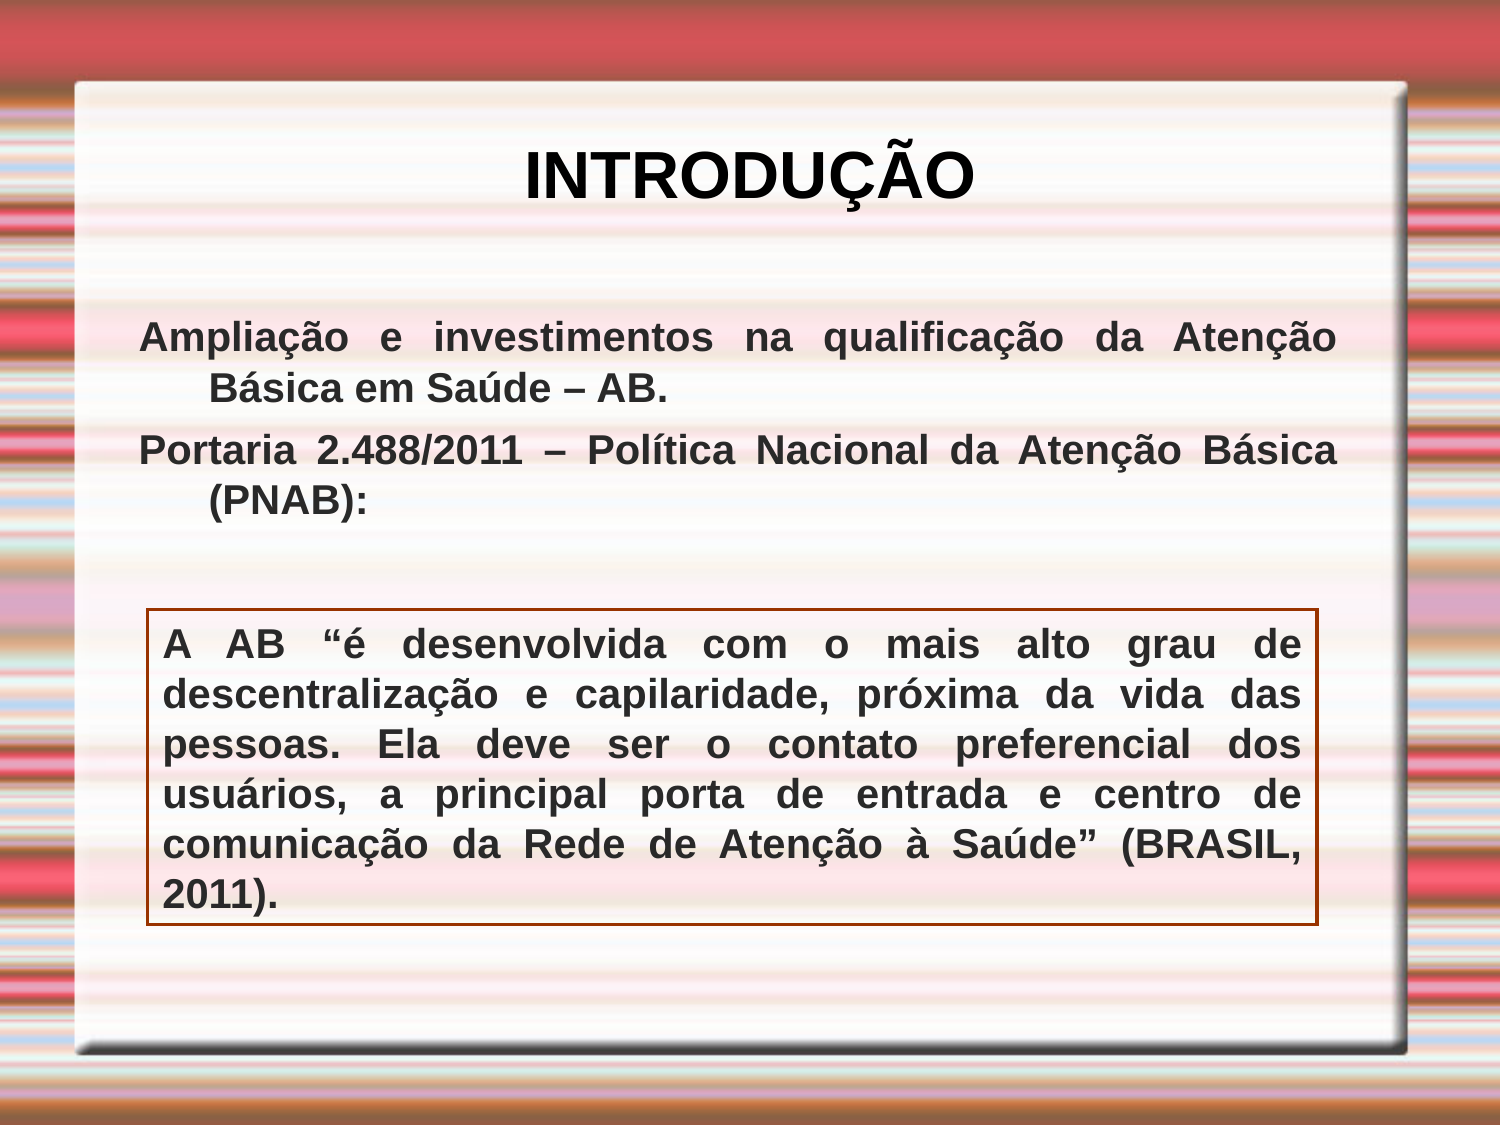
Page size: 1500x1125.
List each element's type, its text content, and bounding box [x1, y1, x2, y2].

text_box Ampliação e investimentos na qualificação da Atenção Básica em Saúde – AB. Portaria 2.488/2011 – Política Nacional da Atenção Básica (PNAB): [112, 302, 1353, 516]
text_box INTRODUÇÃO [94, 20, 1407, 220]
text_box A AB “é desenvolvida com o mais alto grau de descentralização e capilaridade, próxima da vida das pessoas. Ela deve ser o contato preferencial dos usuários, a principal porta de entrada e centro de comunicação da Rede de Atenção à Saúde” (BRASIL, 2011). [147, 609, 1318, 925]
picture [0, 0, 1500, 1125]
